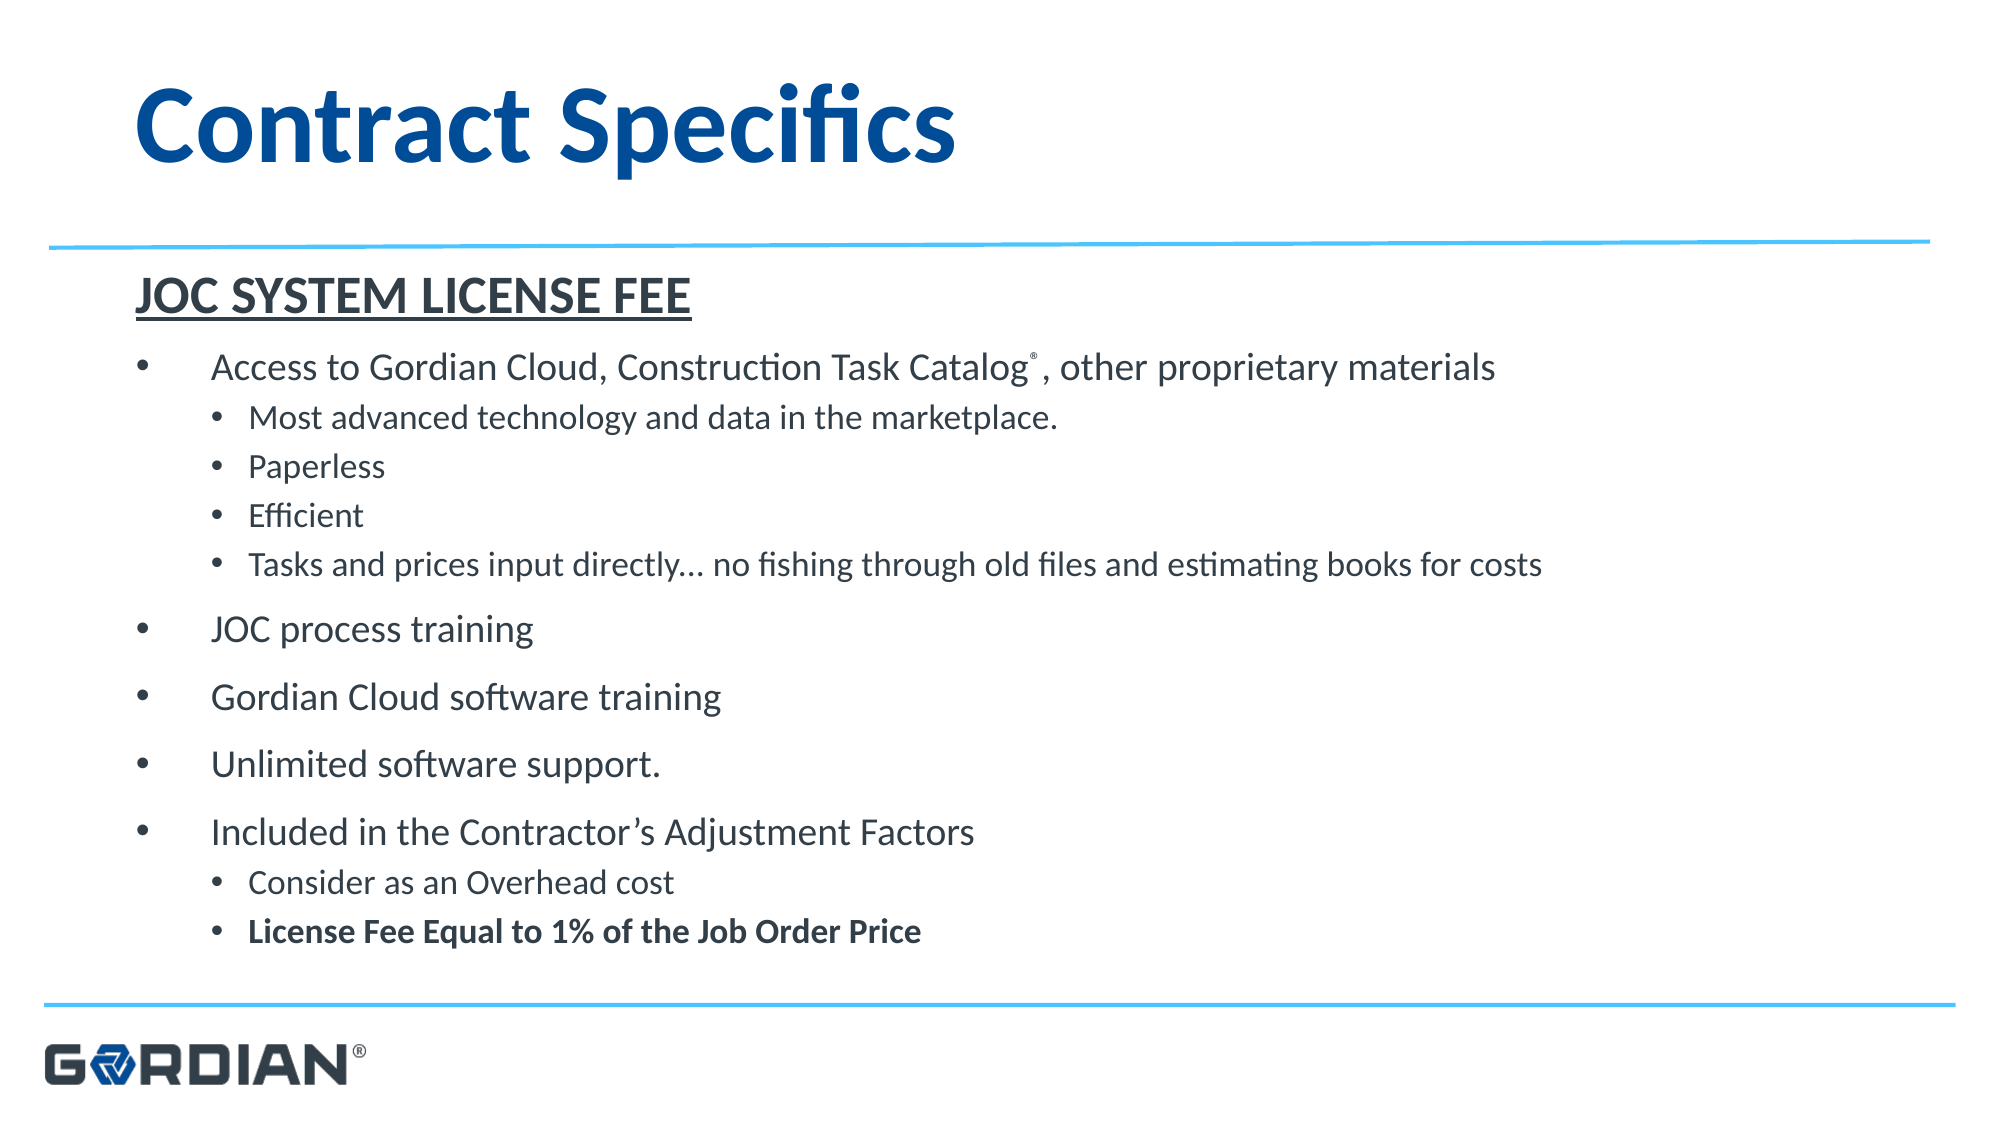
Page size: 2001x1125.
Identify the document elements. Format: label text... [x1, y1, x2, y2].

picture [0, 1004, 411, 1125]
list JOC SYSTEM LICENSE FEE Access to Gordian Cloud, Construction Task Catalog®, other proprietary materials Most advanced technology and data in the marketplace. Paperless Efficient Tasks and prices input directly... no fishing through old files and estimating books for costs JOC process training Gordian Cloud software training Unlimited software support. Included in the Contractor’s Adjustment Factors Consider as an Overhead cost License Fee Equal to 1% of the Job Order Price [120, 259, 1978, 989]
title Contract Specifics [120, 32, 1874, 221]
